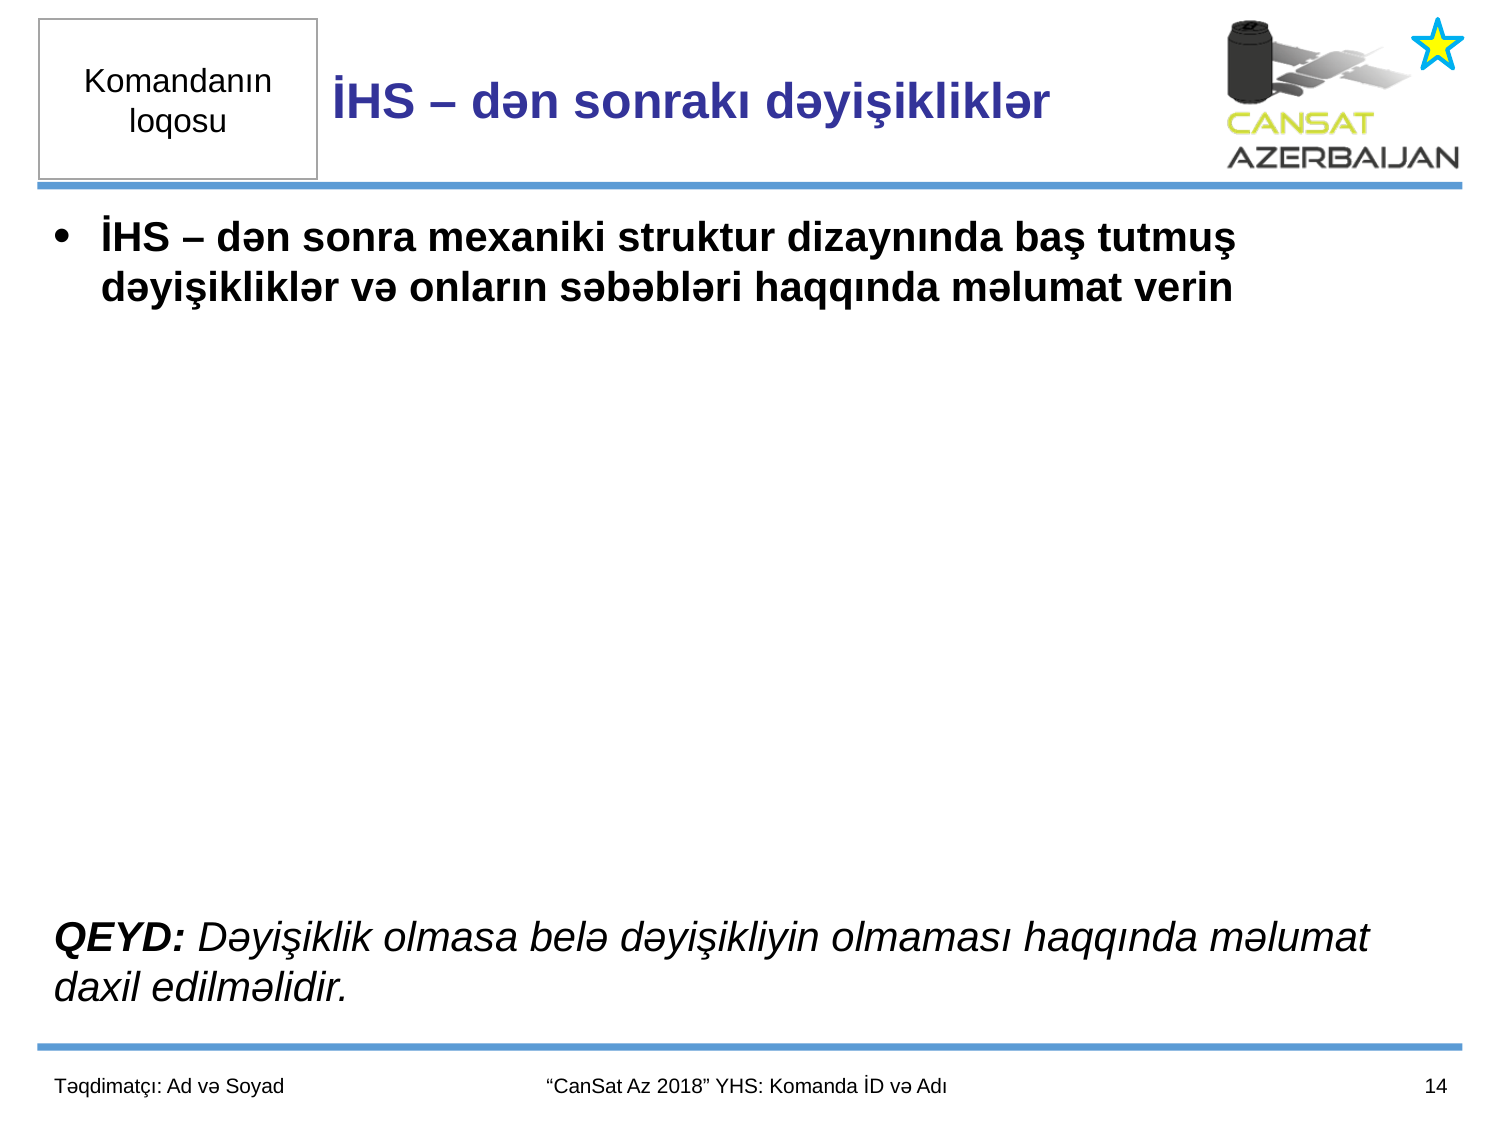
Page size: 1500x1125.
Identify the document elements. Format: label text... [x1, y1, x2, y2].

text_box İHS – dən sonra mexaniki struktur dizaynında baş tutmuş dəyişikliklər və onların səbəbləri haqqında məlumat verin QEYD: Dəyişiklik olmasa belə dəyişikliyin olmaması haqqında məlumat daxil edilməlidir. [39, 202, 1463, 1018]
footer “CanSat Az 2018” YHS: Komanda İD və Adı [397, 1055, 1103, 1115]
text_box İHS – dən sonrakı dəyişikliklər [317, 19, 1218, 178]
slide_number Təqdimatçı: Ad və Soyad [39, 1055, 397, 1115]
text_box [1413, 19, 1463, 69]
picture [1217, 5, 1463, 178]
slide_number 14 [1312, 1055, 1463, 1115]
